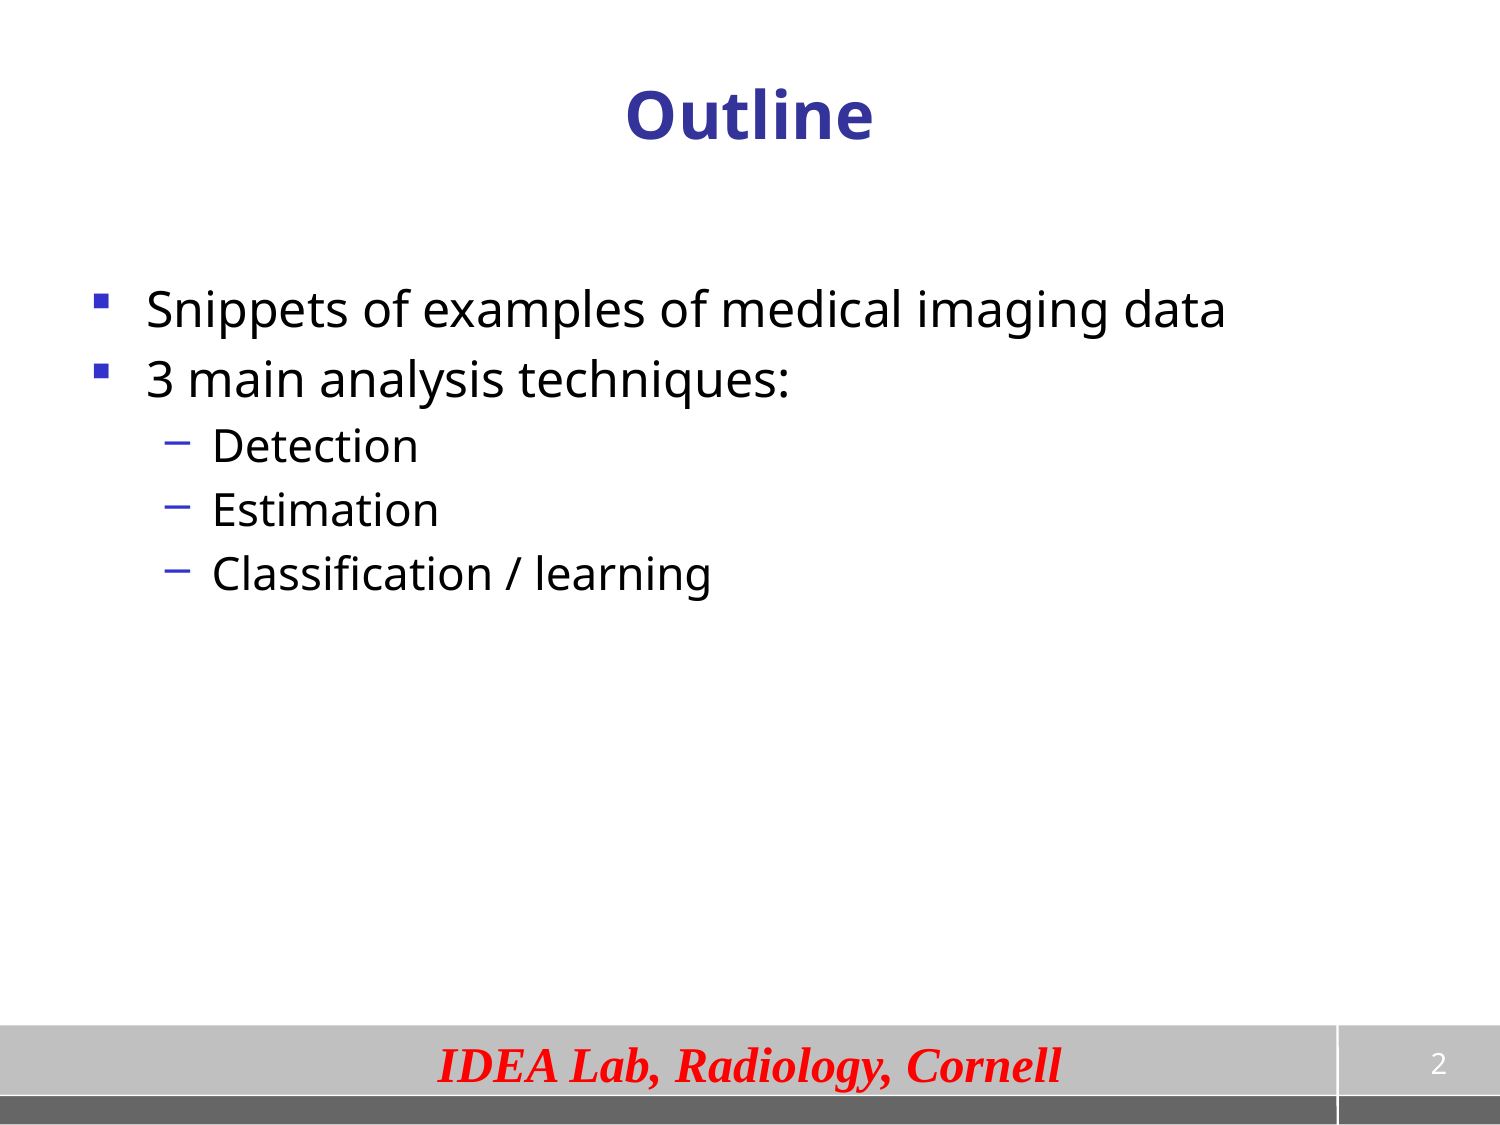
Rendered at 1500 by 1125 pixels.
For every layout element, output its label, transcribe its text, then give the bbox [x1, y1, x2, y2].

slide_number 2 [1349, 1037, 1463, 1088]
list Snippets of examples of medical imaging data 3 main analysis techniques: Detection Estimation Classification / learning [74, 199, 1426, 1001]
title Outline [74, 37, 1426, 188]
